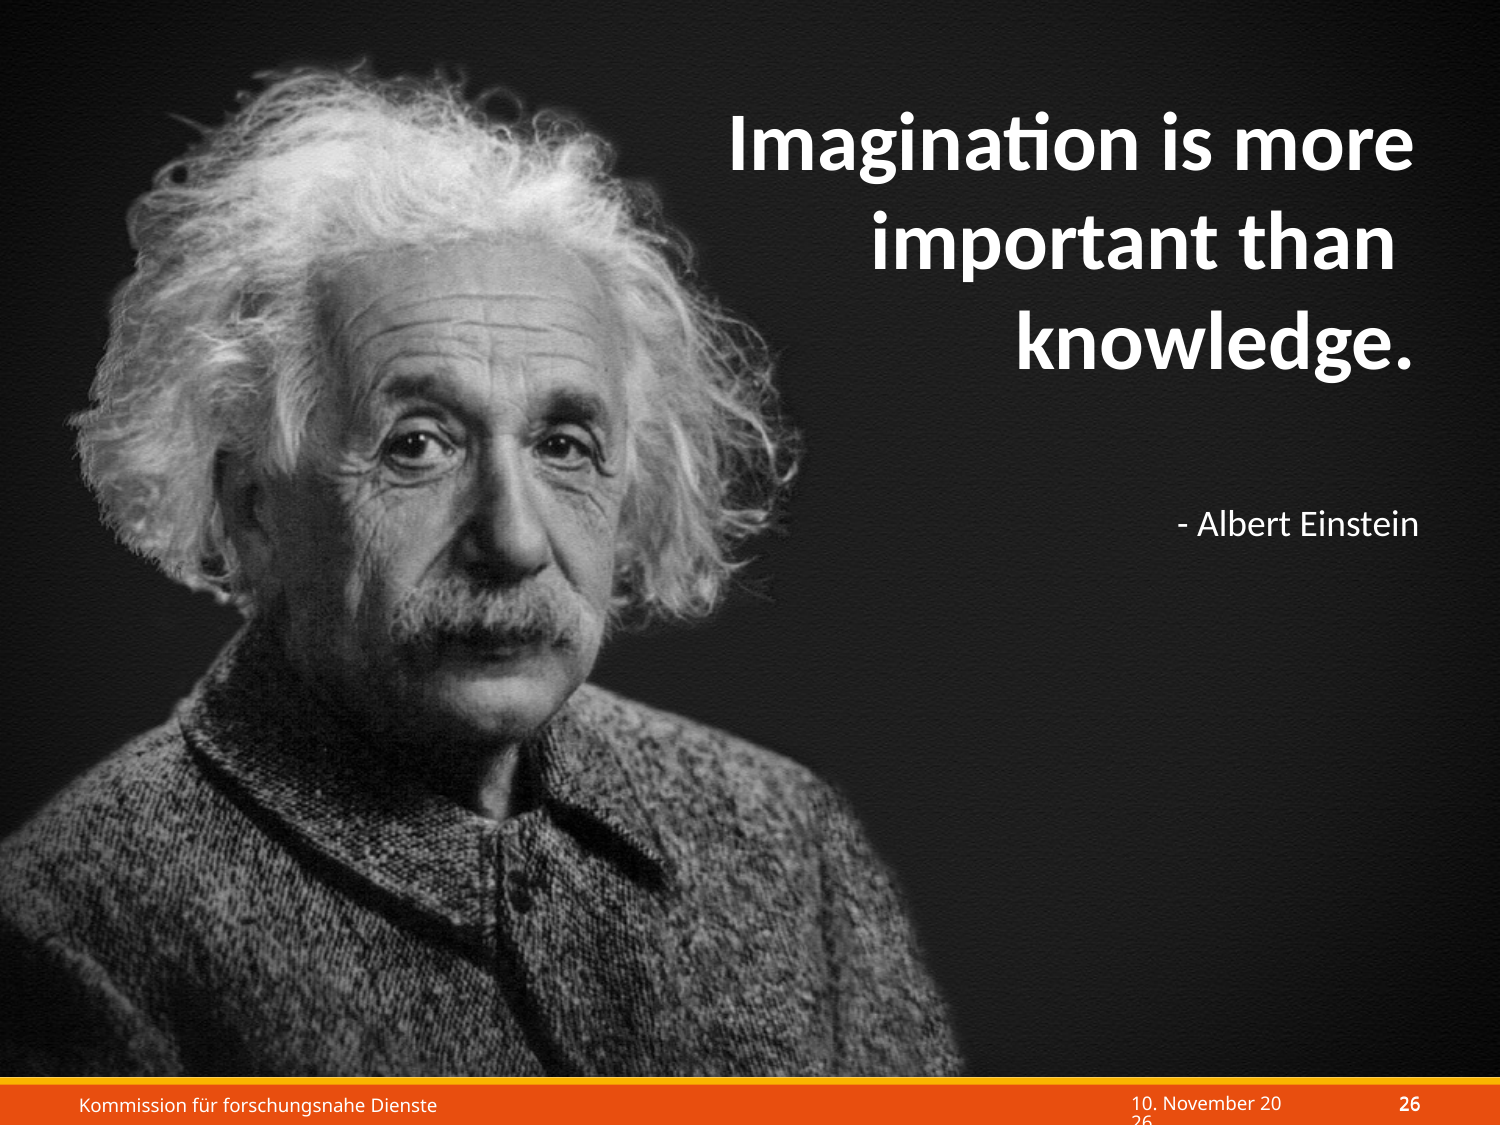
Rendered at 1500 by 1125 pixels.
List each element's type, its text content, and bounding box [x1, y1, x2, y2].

slide_number 25 [1319, 1084, 1436, 1125]
picture [0, 0, 1500, 1077]
